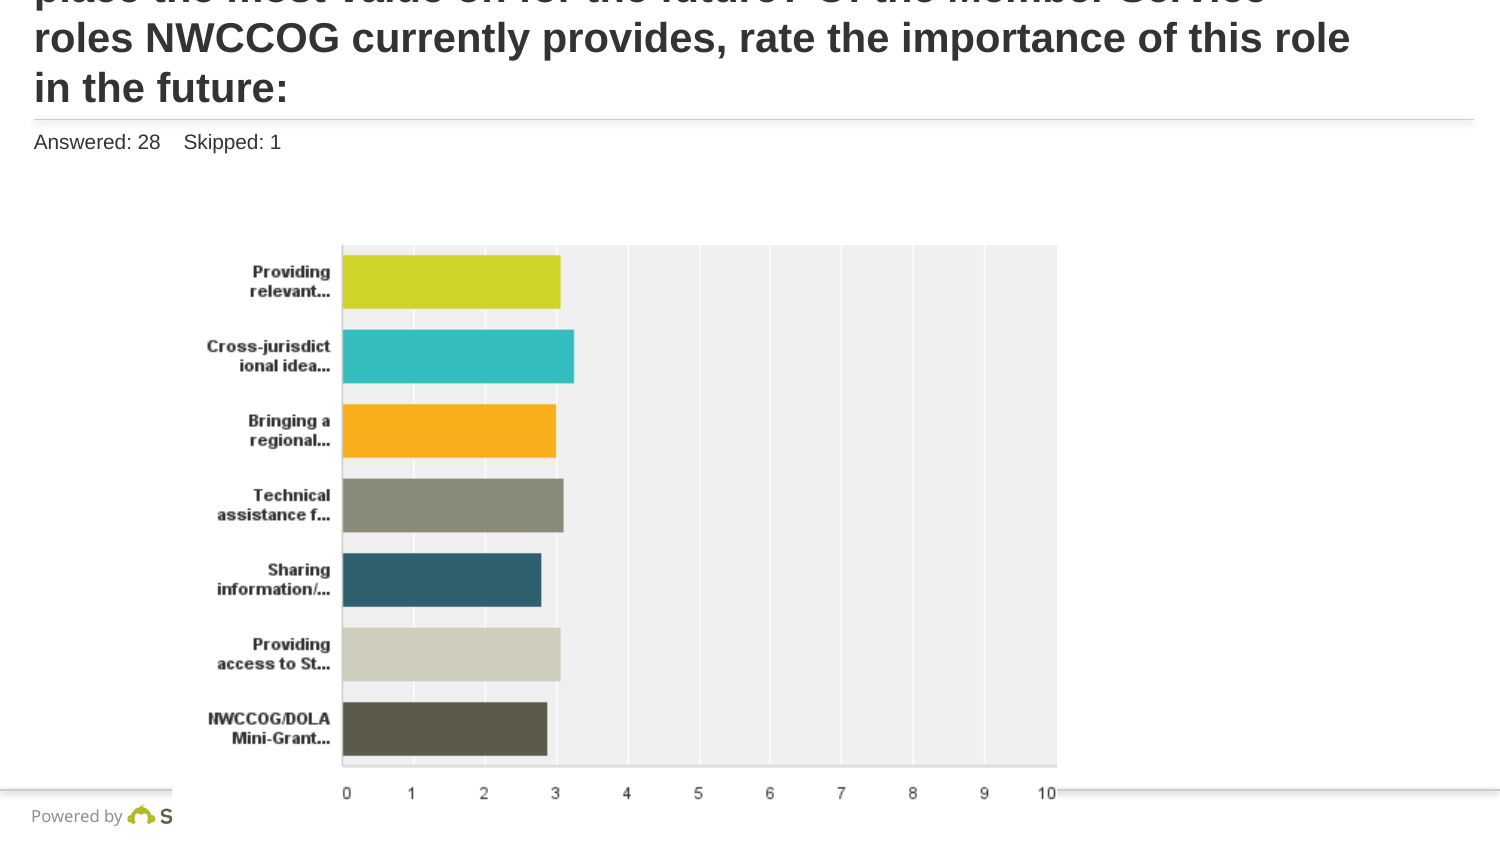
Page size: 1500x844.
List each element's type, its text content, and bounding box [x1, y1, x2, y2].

title Q14: NWCCOG Regional Business/Member Services has been very adaptive to meeting emerging member needs over the years. Which of the following past, present, and possible roles do you place the most value on for the future? Of the Member Service roles NWCCOG currently provides, rate the importance of this role in the future: [18, 54, 1369, 119]
picture [171, 245, 1057, 842]
list Answered: 28 Skipped: 1 [18, 120, 894, 162]
